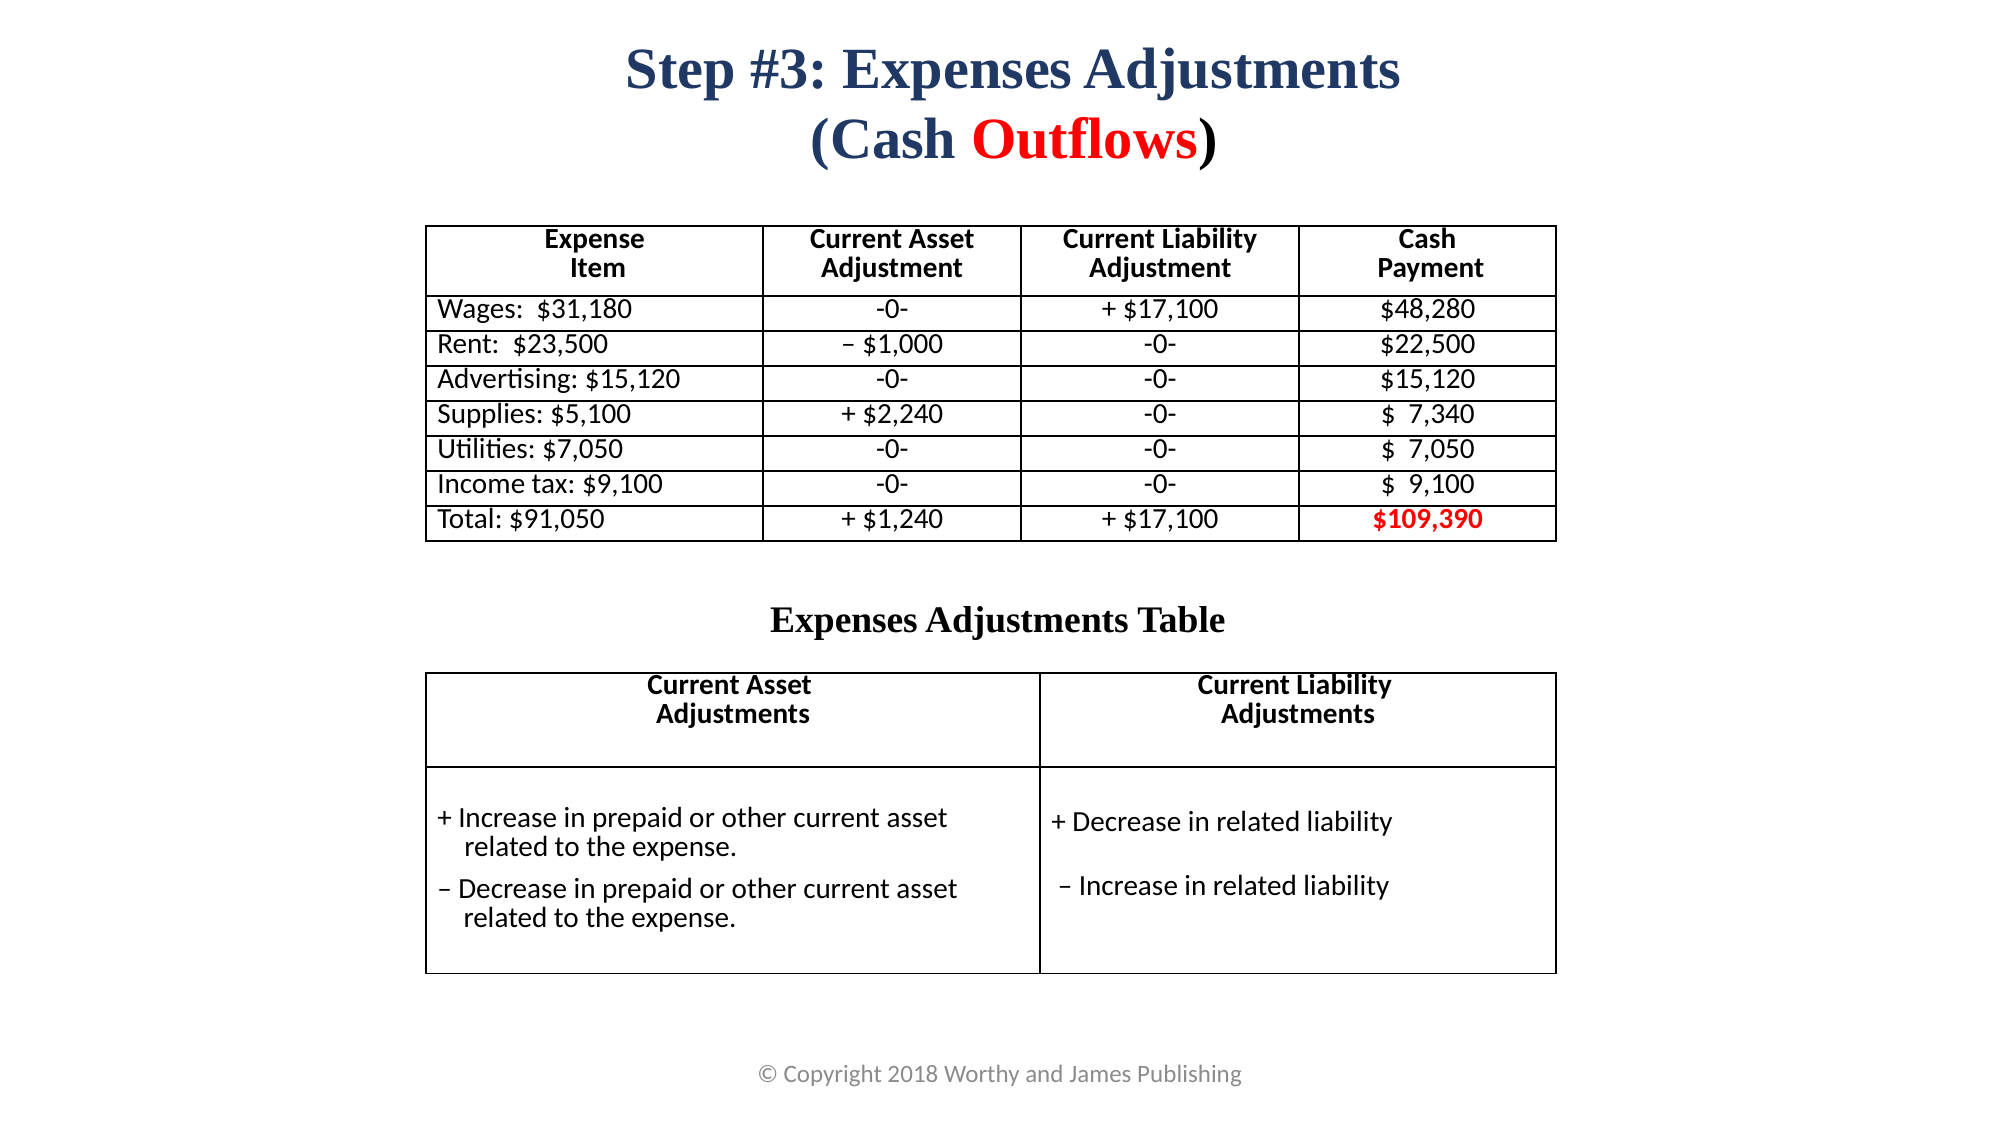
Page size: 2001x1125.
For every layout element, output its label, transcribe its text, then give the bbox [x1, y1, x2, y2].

table_cell $ 7,050 [1300, 437, 1555, 470]
table_cell Total: $91,050 [427, 507, 762, 540]
table_cell Rent: $23,500 [427, 332, 762, 365]
table_cell -0- [1022, 472, 1298, 505]
table_cell + Decrease in related liability – Increase in related liability [1041, 768, 1555, 973]
table_cell Advertising: $15,120 [427, 367, 762, 400]
table_cell -0- [1022, 367, 1298, 400]
table_header Expense Item [427, 227, 762, 295]
table_cell -0- [764, 437, 1020, 470]
table_cell $ 7,340 [1300, 402, 1555, 435]
footer © Copyright 2018 Worthy and James Publishing [662, 1042, 1338, 1103]
table_cell Supplies: $5,100 [427, 402, 762, 435]
table_cell Utilities: $7,050 [427, 437, 762, 470]
table_header Cash Payment [1300, 227, 1555, 295]
table_cell + $1,240 [764, 507, 1020, 540]
table_cell – $1,000 [764, 332, 1020, 365]
table_cell $22,500 [1300, 332, 1555, 365]
text_box Expenses Adjustments Table [708, 588, 1260, 648]
table_cell -0- [764, 472, 1020, 505]
table_cell + $17,100 [1022, 507, 1298, 540]
table_cell Income tax: $9,100 [427, 472, 762, 505]
table_cell -0- [764, 367, 1020, 400]
table_cell -0- [1022, 437, 1298, 470]
table_header Current Asset Adjustment [764, 227, 1020, 295]
table_cell Wages: $31,180 [427, 297, 762, 330]
table_cell + Increase in prepaid or other current asset related to the expense. – Decrease in prepaid or other current asset related to the expense. [427, 768, 1039, 973]
table_cell -0- [1022, 402, 1298, 435]
table_cell -0- [764, 297, 1020, 330]
table_header Current Asset Adjustments [427, 674, 1039, 766]
table_cell $48,280 [1300, 297, 1555, 330]
text_box Step #3: Expenses Adjustments (Cash Outflows) [500, 22, 1500, 177]
table_header Current Liability Adjustment [1022, 227, 1298, 295]
table_cell $ 9,100 [1300, 472, 1555, 505]
table_cell $109,390 [1300, 507, 1555, 540]
table_header Current Liability Adjustments [1041, 674, 1555, 766]
table_cell -0- [1022, 332, 1298, 365]
table_cell $15,120 [1300, 367, 1555, 400]
table_cell + $2,240 [764, 402, 1020, 435]
table_cell + $17,100 [1022, 297, 1298, 330]
